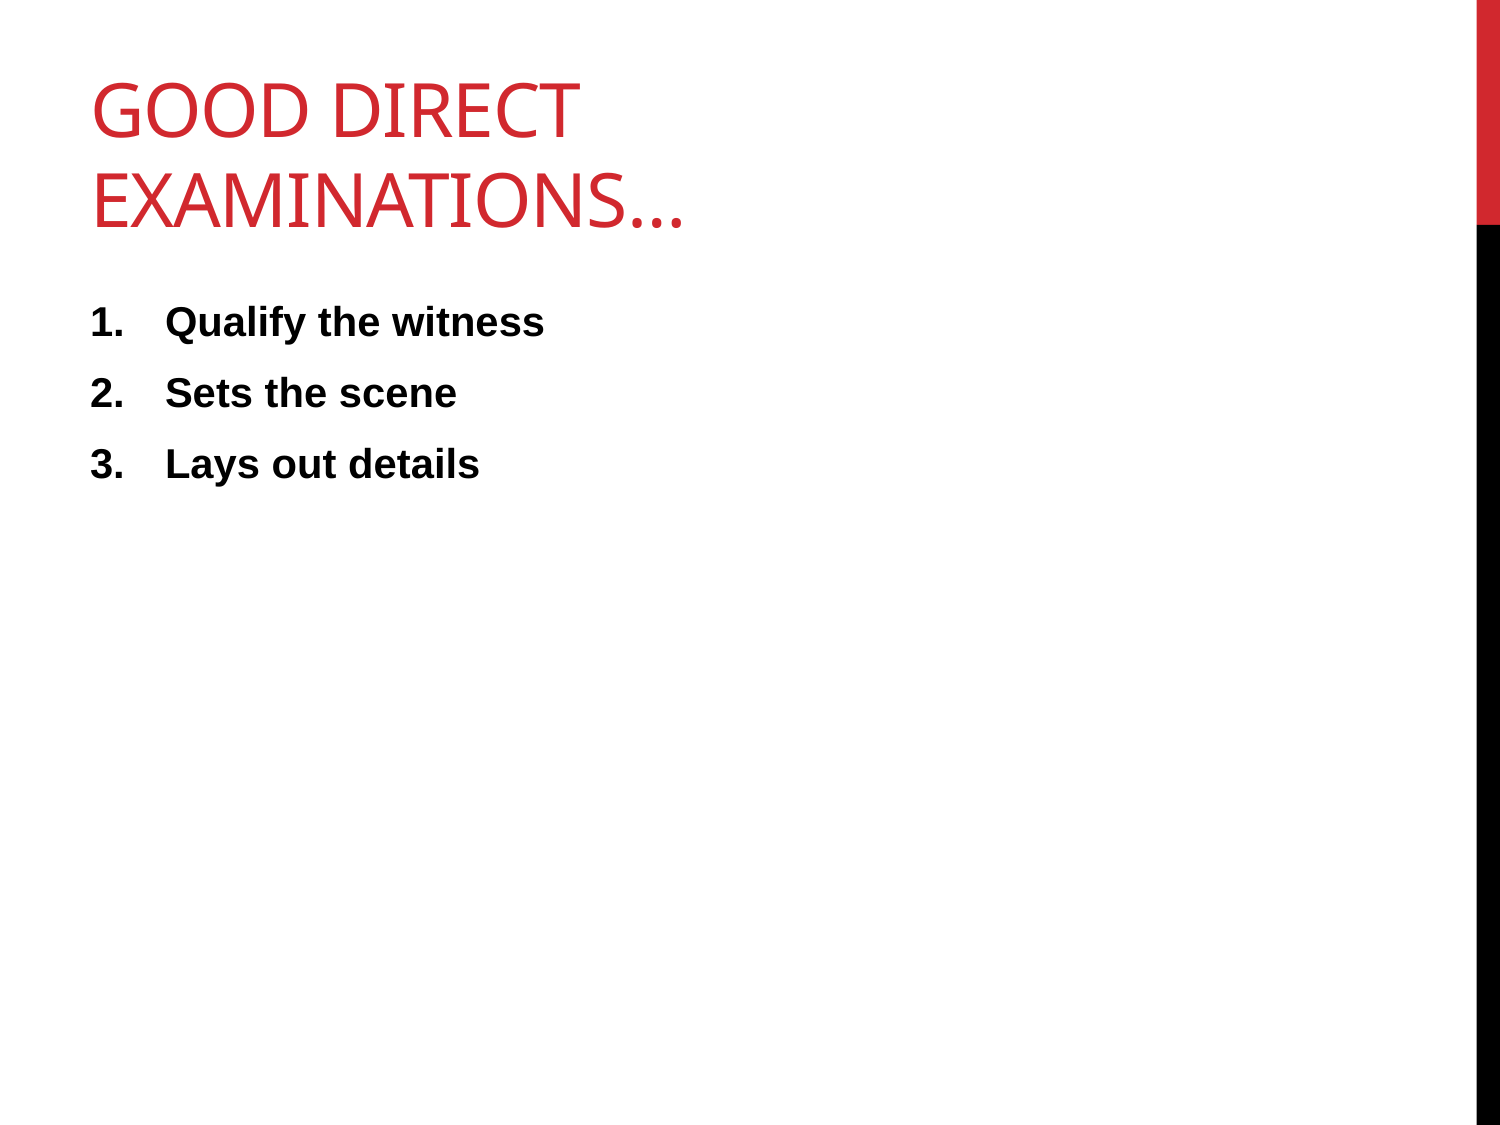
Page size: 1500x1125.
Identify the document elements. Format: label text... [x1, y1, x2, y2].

list Qualify the witness Sets the scene Lays out details [75, 287, 1325, 1005]
title Good Direct Examinations… [75, 25, 972, 250]
